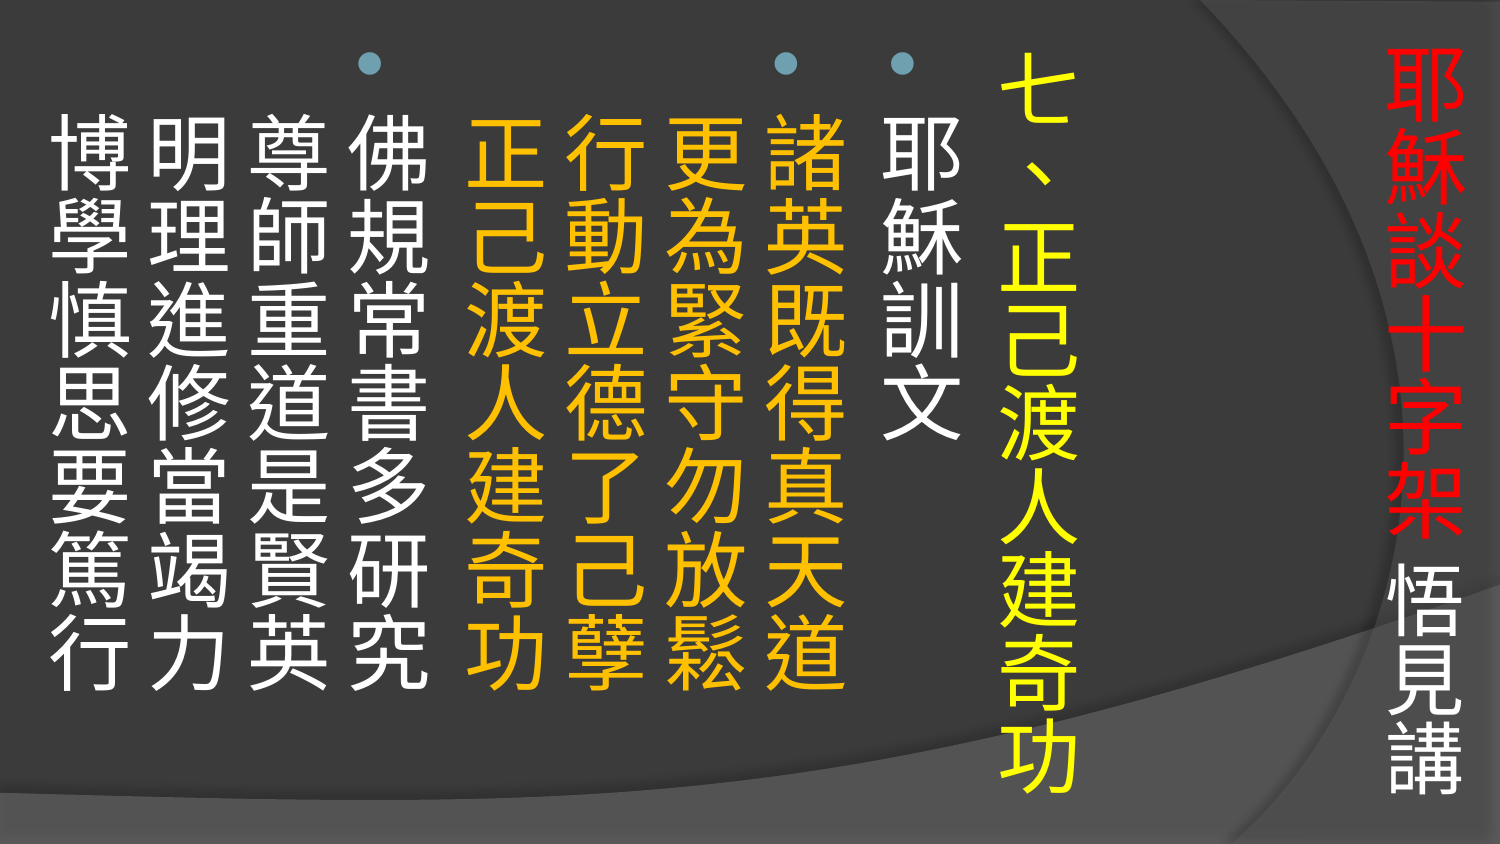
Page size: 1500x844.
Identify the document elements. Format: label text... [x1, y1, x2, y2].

title 耶穌談十字架 悟見講 [1364, 21, 1483, 820]
list 七、正己渡人建奇功 耶穌訓文 諸英既得真天道 更為緊守勿放鬆 行動立德了己孽 正己渡人建奇功 佛規常書多研究 尊師重道是賢英 明理進修當竭力 博學慎思要篤行 [29, 27, 1365, 820]
